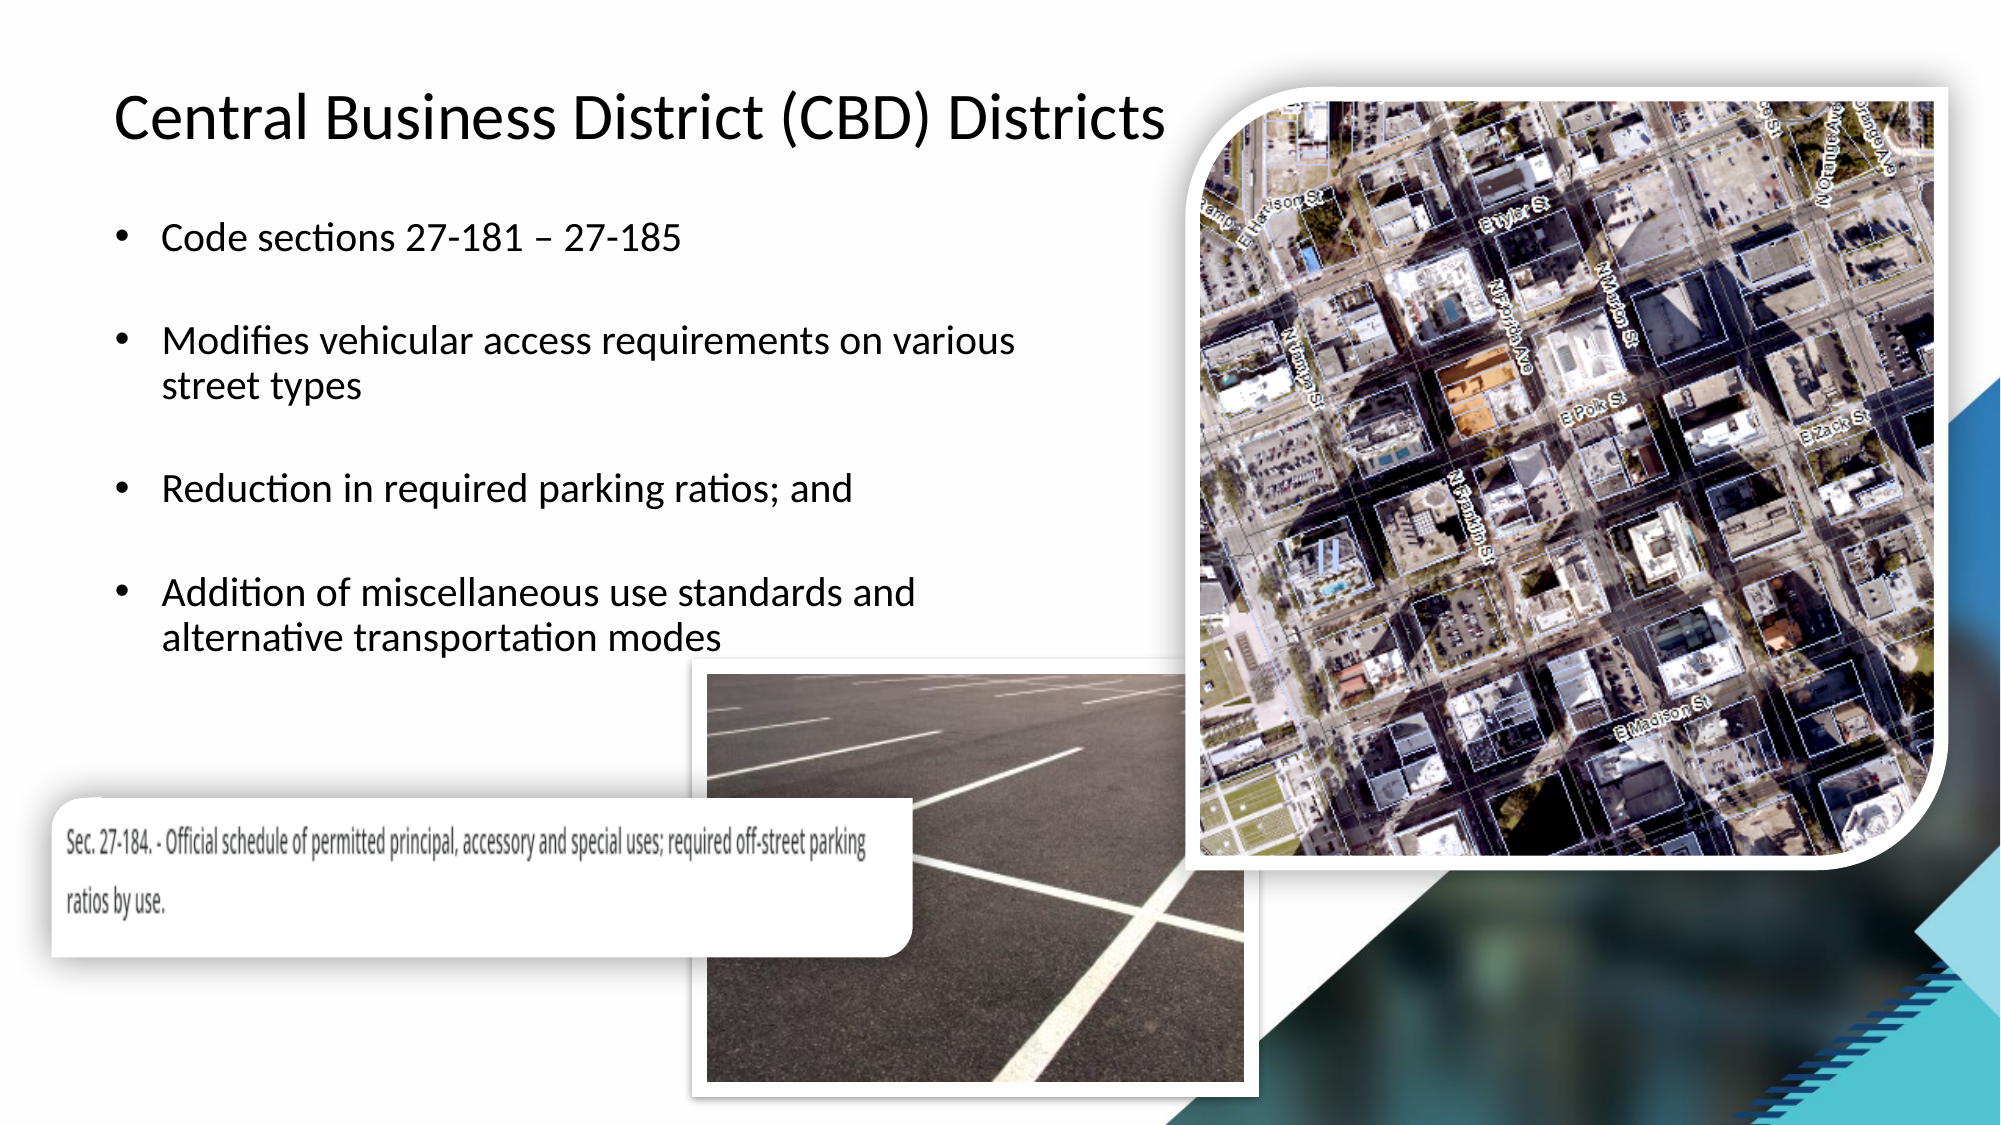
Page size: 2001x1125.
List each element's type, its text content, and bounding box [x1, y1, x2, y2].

text_box Code sections 27-181 – 27-185 Modifies vehicular access requirements on various street types Reduction in required parking ratios; and Addition of miscellaneous use standards and alternative transportation modes [99, 207, 1100, 668]
text_box Central Business District (CBD) Districts [99, 42, 1373, 183]
picture [0, 0, 2001, 1125]
